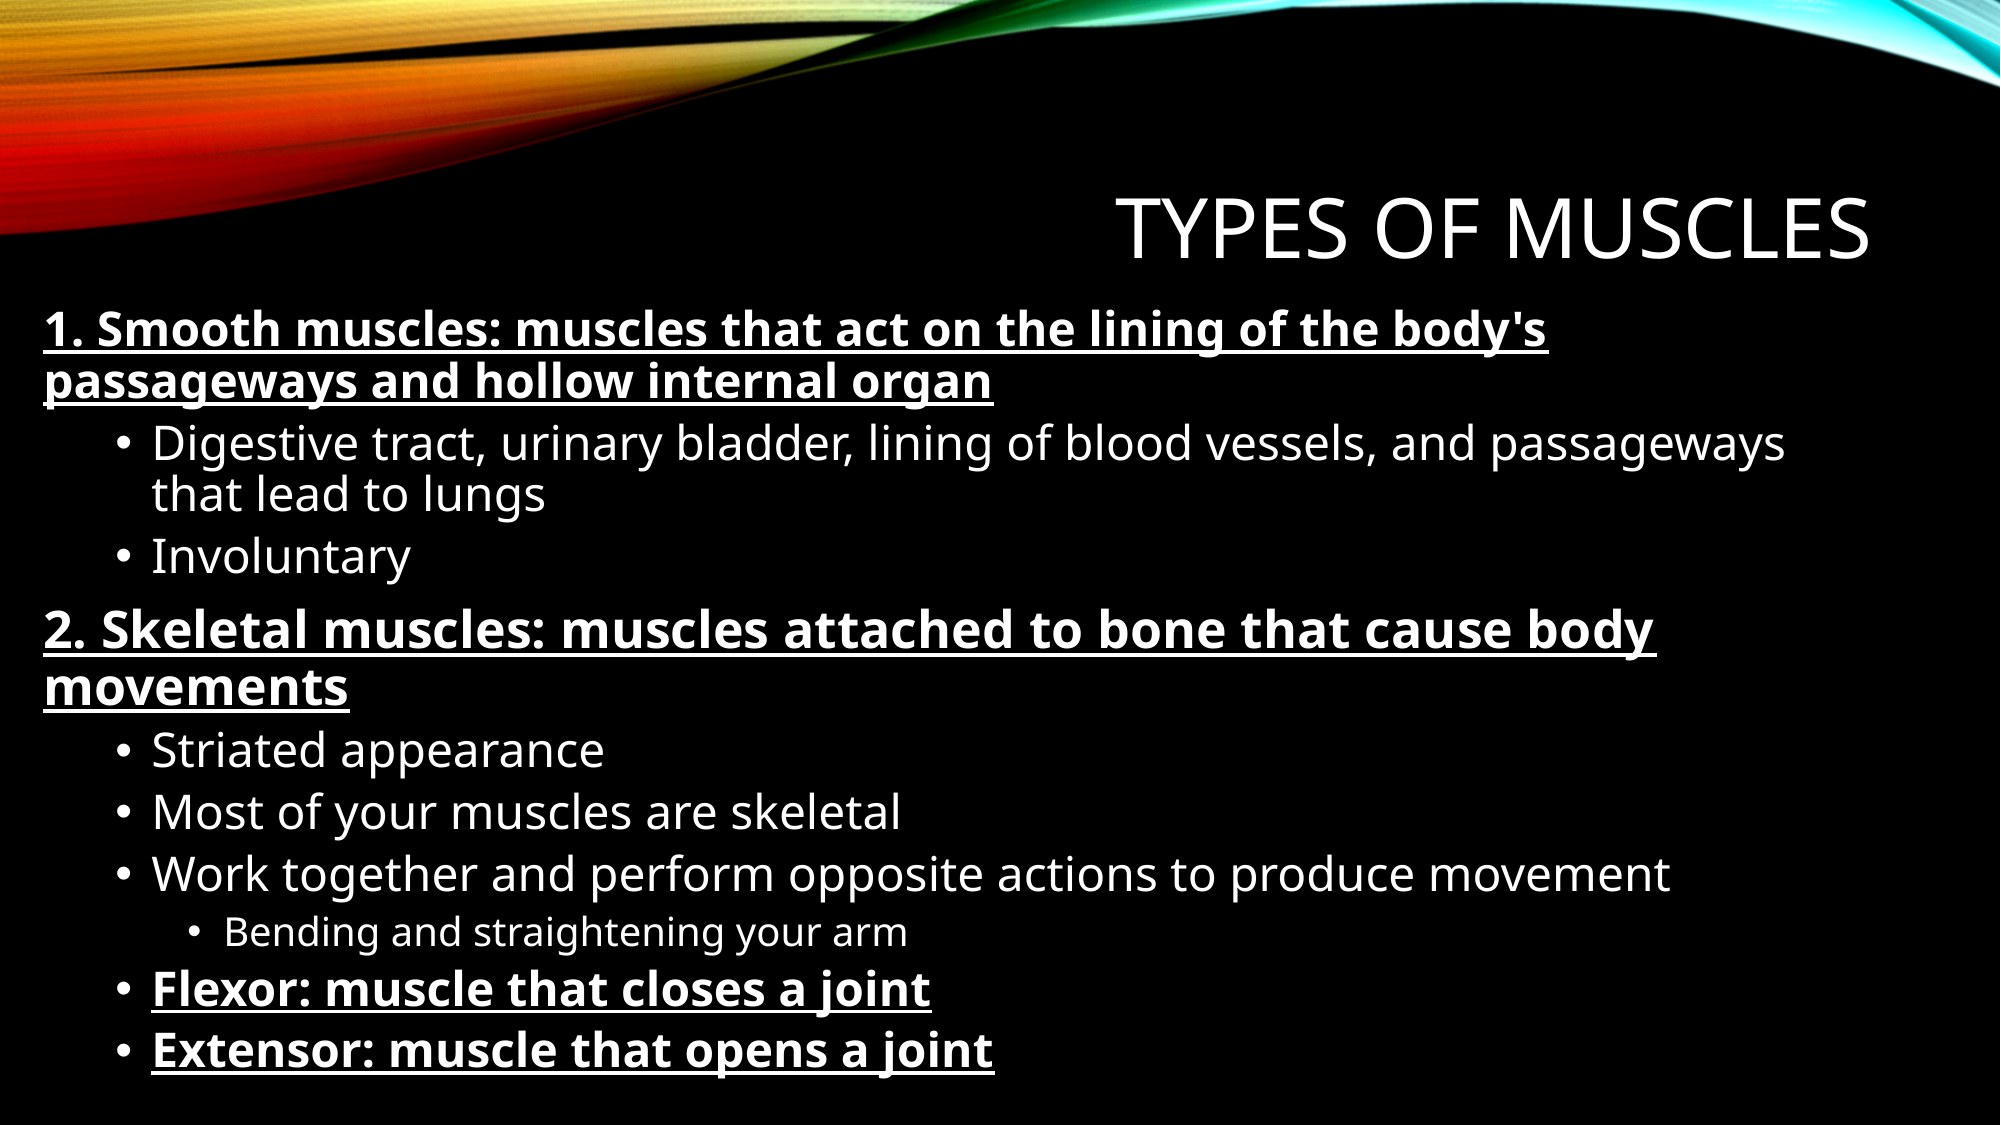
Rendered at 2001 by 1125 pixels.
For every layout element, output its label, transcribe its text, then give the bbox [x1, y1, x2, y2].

list 1. Smooth muscles: muscles that act on the lining of the body's passageways and hollow internal organ Digestive tract, urinary bladder, lining of blood vessels, and passageways that lead to lungs Involuntary 2. Skeletal muscles: muscles attached to bone that cause body movements Striated appearance Most of your muscles are skeletal Work together and perform opposite actions to produce movement Bending and straightening your arm Flexor: muscle that closes a joint Extensor: muscle that opens a joint [28, 297, 1888, 1093]
title Types of Muscles [474, 125, 1888, 297]
picture [0, 0, 2000, 237]
